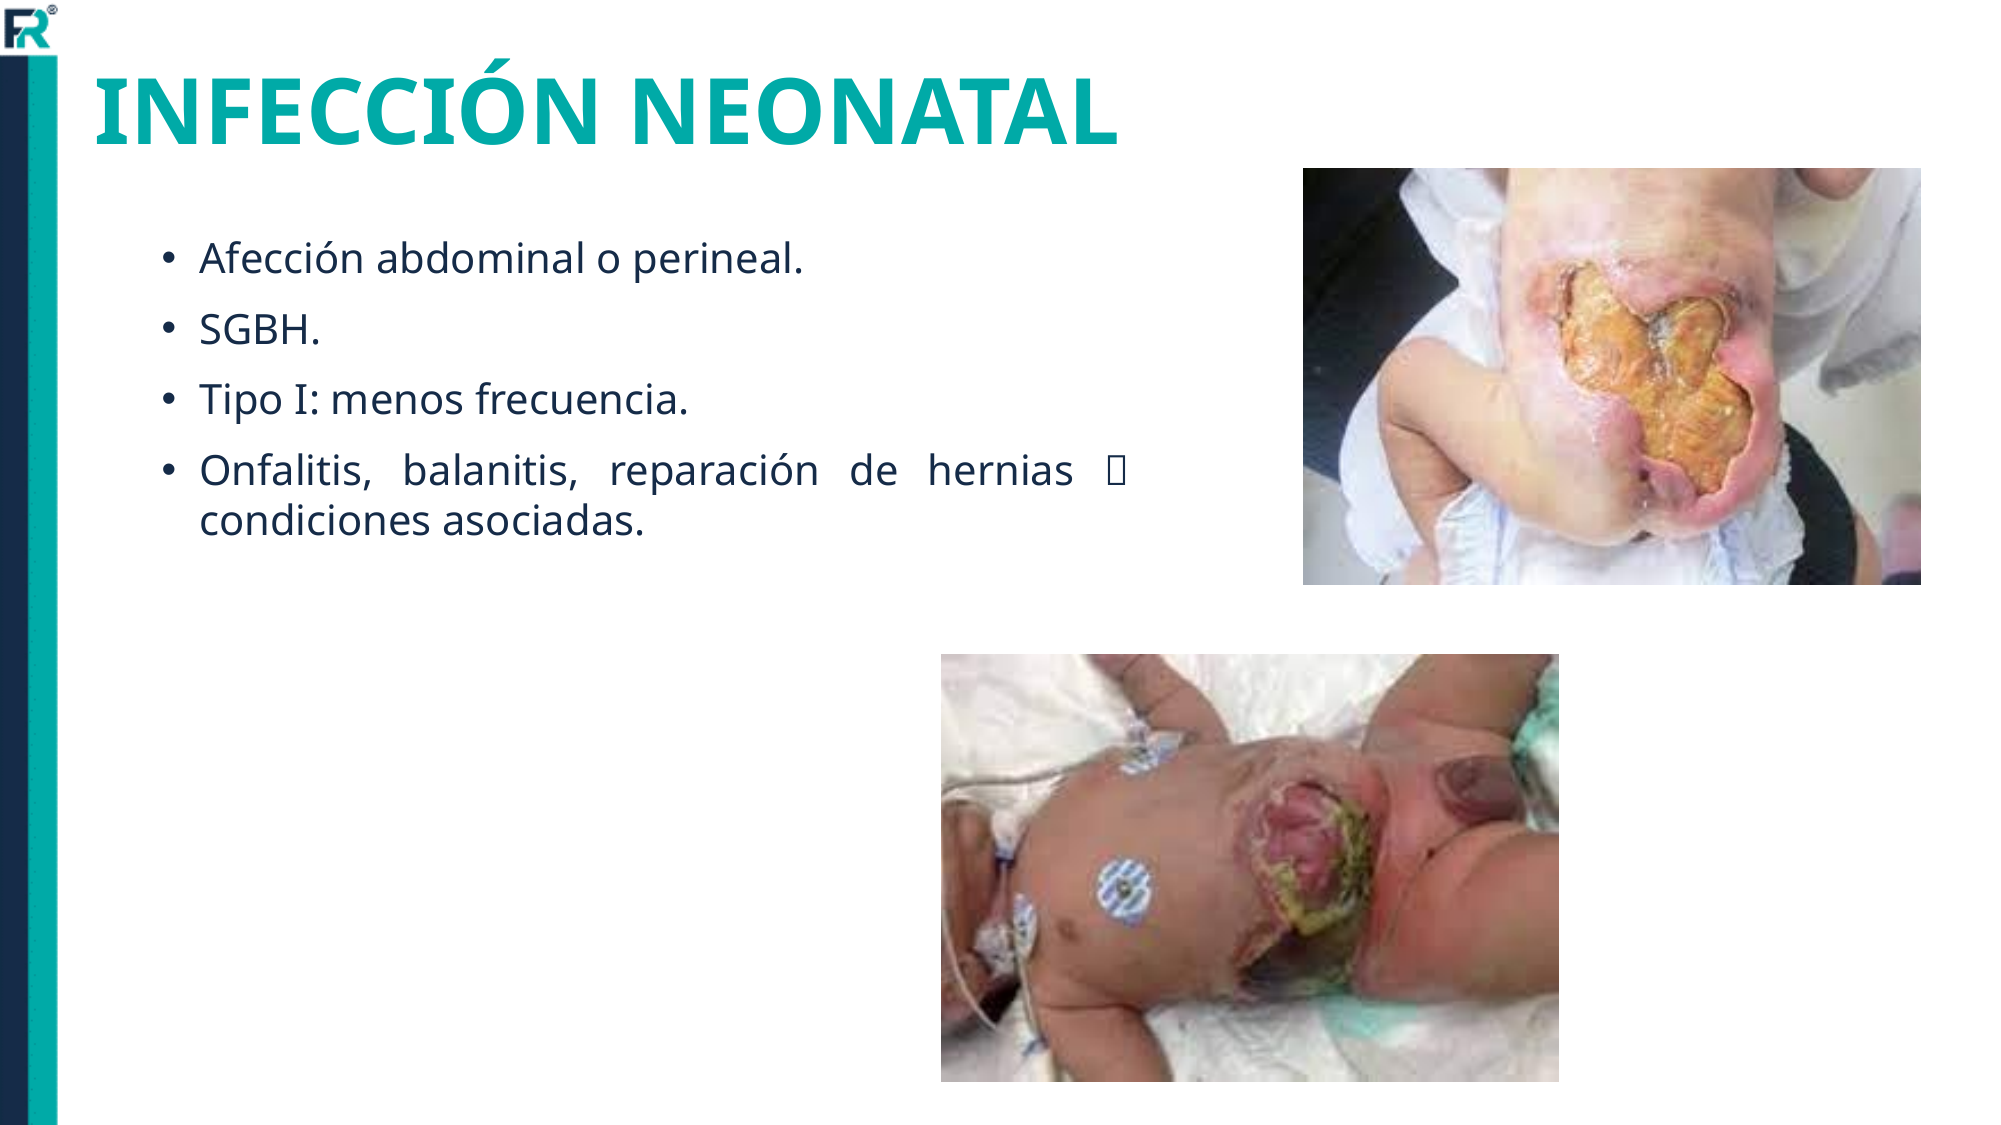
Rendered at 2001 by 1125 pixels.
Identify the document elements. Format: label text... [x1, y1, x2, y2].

title INFECCIÓN NEONATAL [79, 6, 1805, 225]
picture [0, 0, 2001, 1125]
list Afección abdominal o perineal. SGBH. Tipo I: menos frecuencia. Onfalitis, balanitis, reparación de hernias  condiciones asociadas. [146, 224, 1145, 990]
